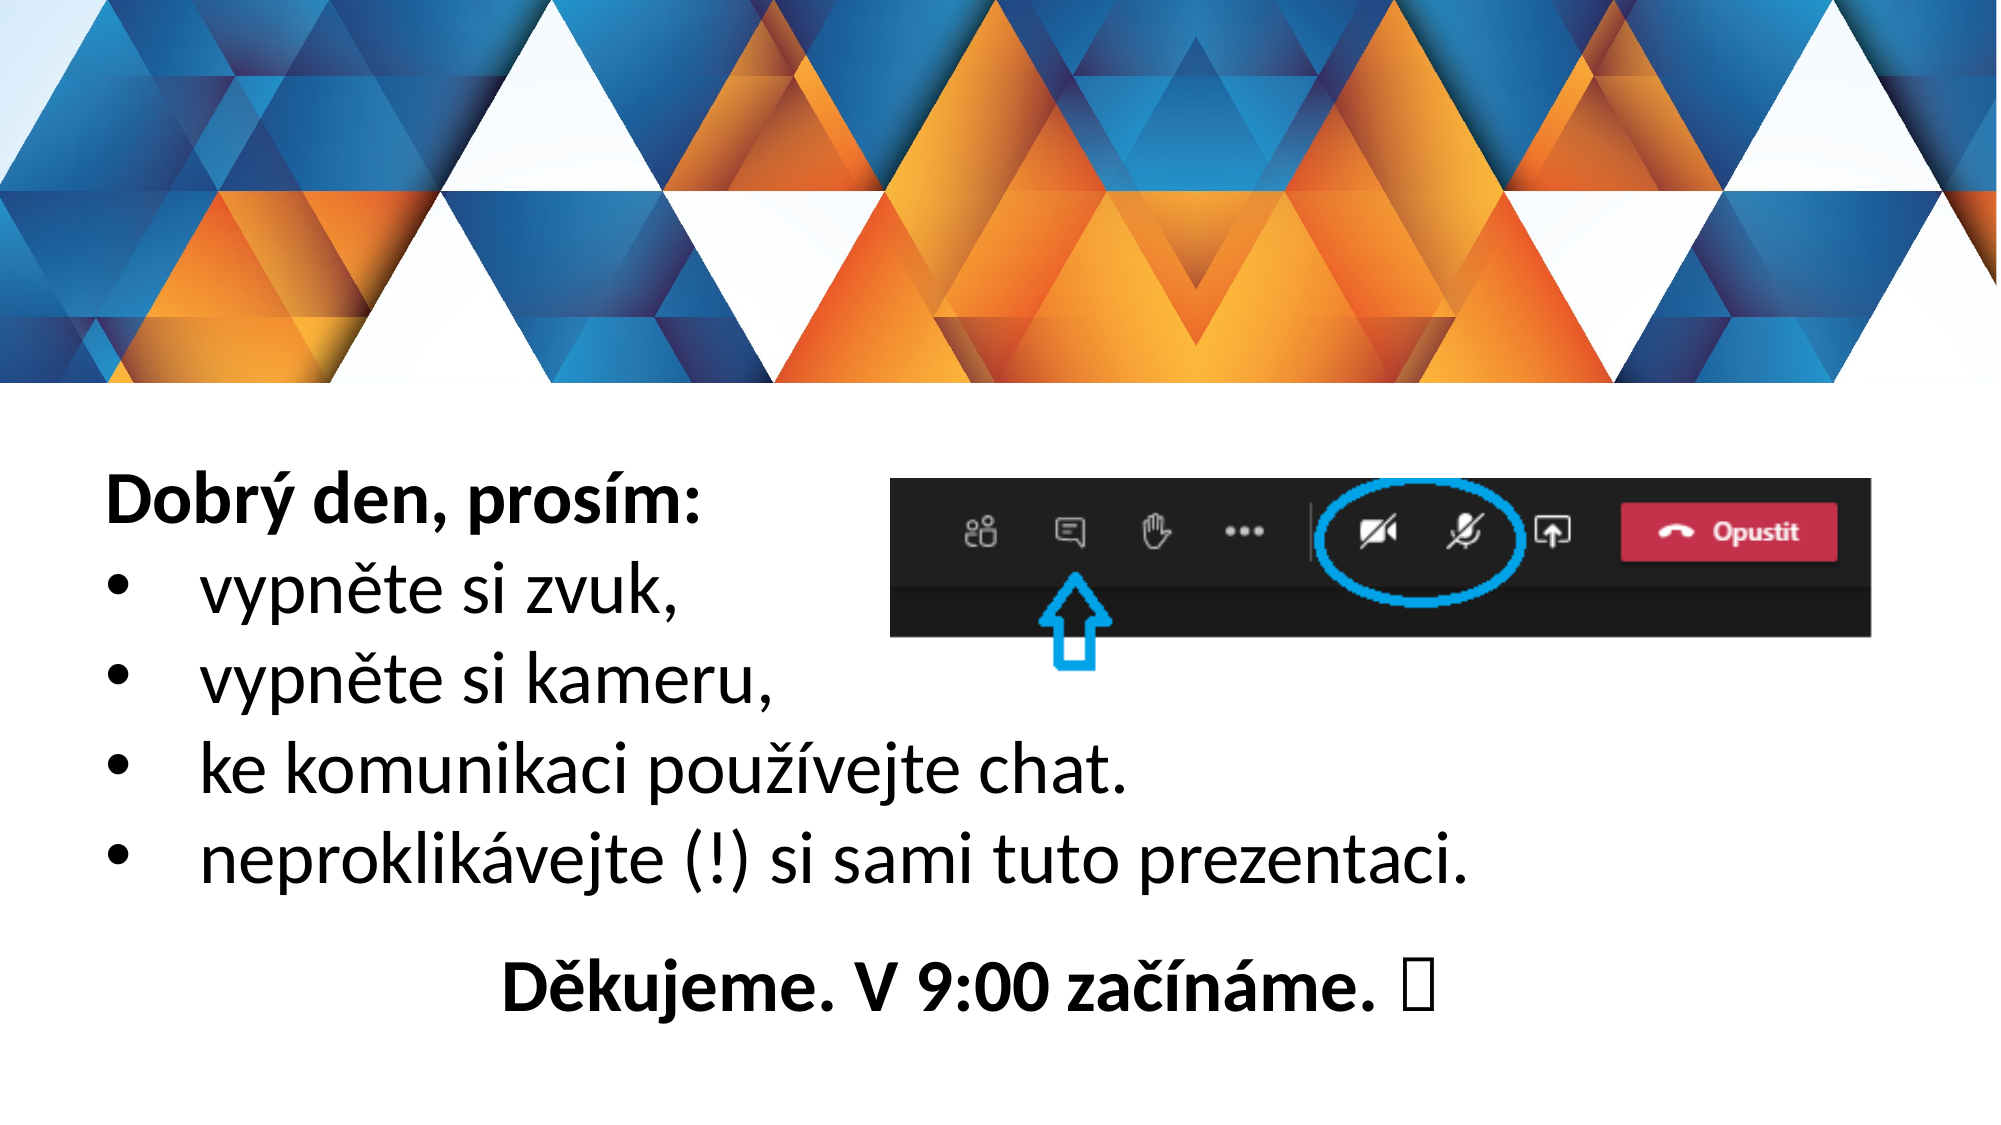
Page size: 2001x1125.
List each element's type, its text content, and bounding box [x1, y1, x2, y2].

picture [1325, 485, 1515, 596]
text_box Děkujeme. V 9:00 začínáme.  [486, 928, 1514, 1034]
text_box Dobrý den, prosím: vypněte si zvuk, vypněte si kameru, ke komunikaci používejte chat. neproklikávejte (!) si sami tuto prezentaci. [90, 440, 1514, 906]
picture [0, 0, 1997, 383]
picture [890, 478, 1878, 705]
